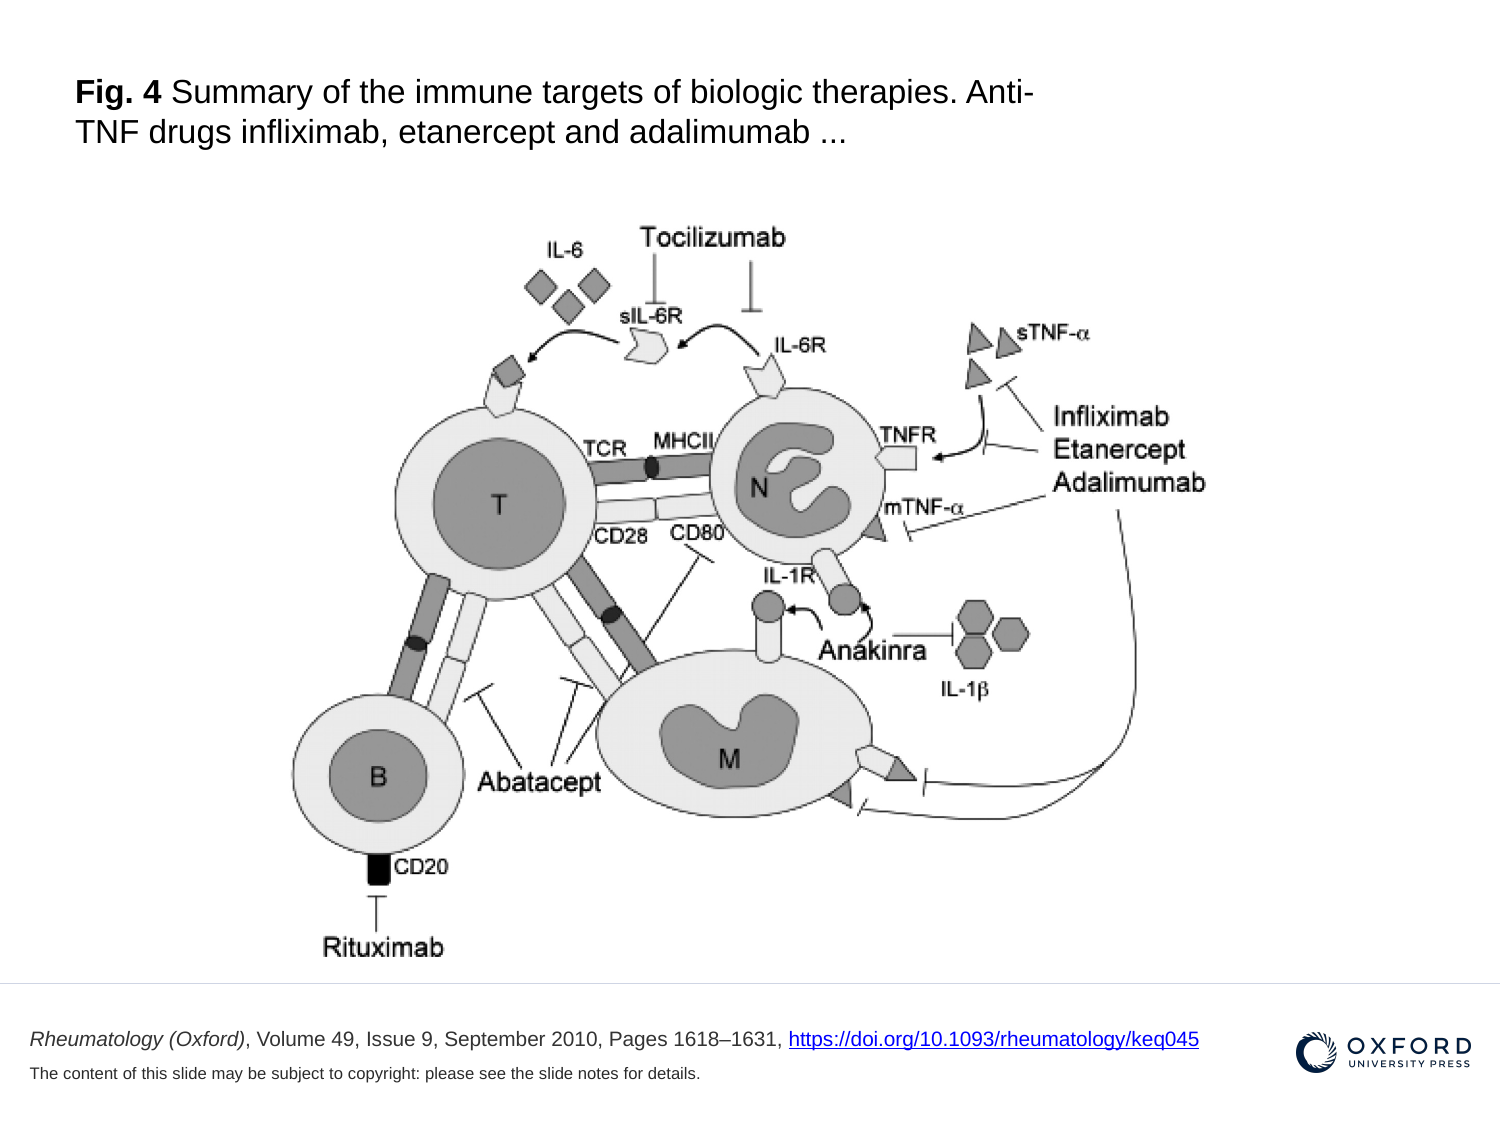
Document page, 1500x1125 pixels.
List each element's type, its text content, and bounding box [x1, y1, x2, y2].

footer Rheumatology (Oxford), Volume 49, Issue 9, September 2010, Pages 1618–1631, https://doi.org/10.1093/rheumatology/keq045 The content of this slide may be subject to copyright: please see the slide notes for details. [0, 983, 1260, 1125]
picture [1296, 1032, 1471, 1073]
picture [289, 224, 1209, 957]
title Fig. 4 Summary of the immune targets of biologic therapies. Anti-TNF drugs infliximab, etanercept and adalimumab ... [75, 69, 1078, 171]
